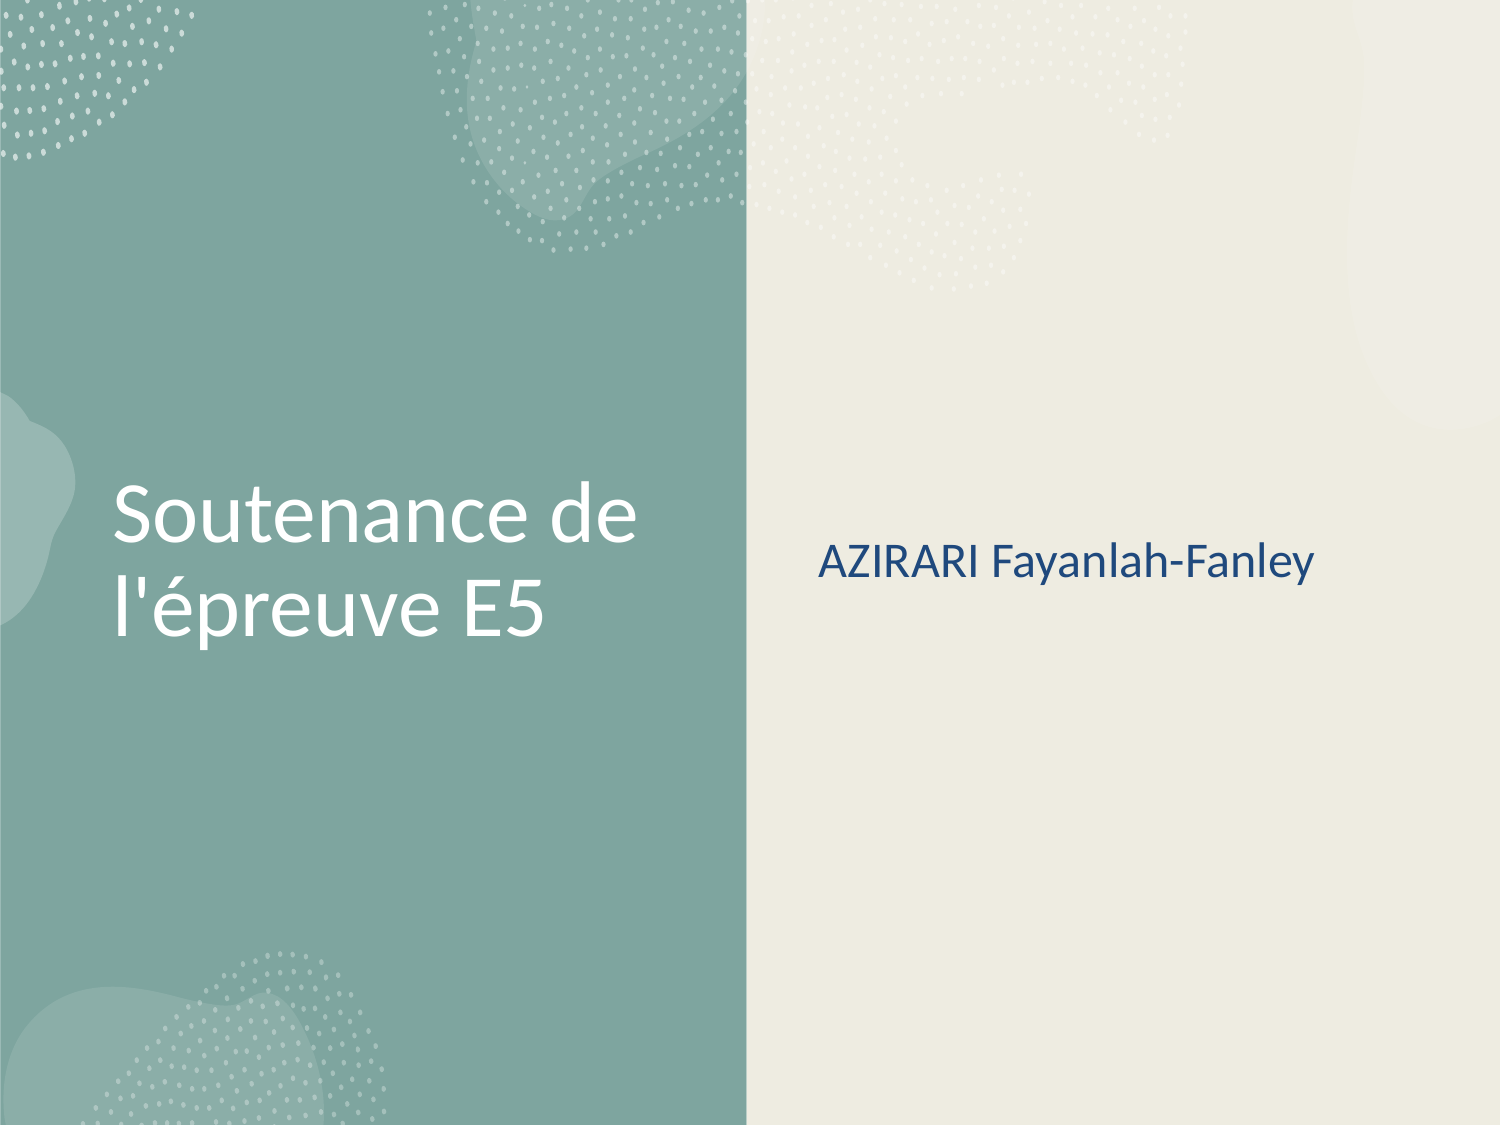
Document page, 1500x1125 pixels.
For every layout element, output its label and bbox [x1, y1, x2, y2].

text_box [0, 0, 1500, 1125]
